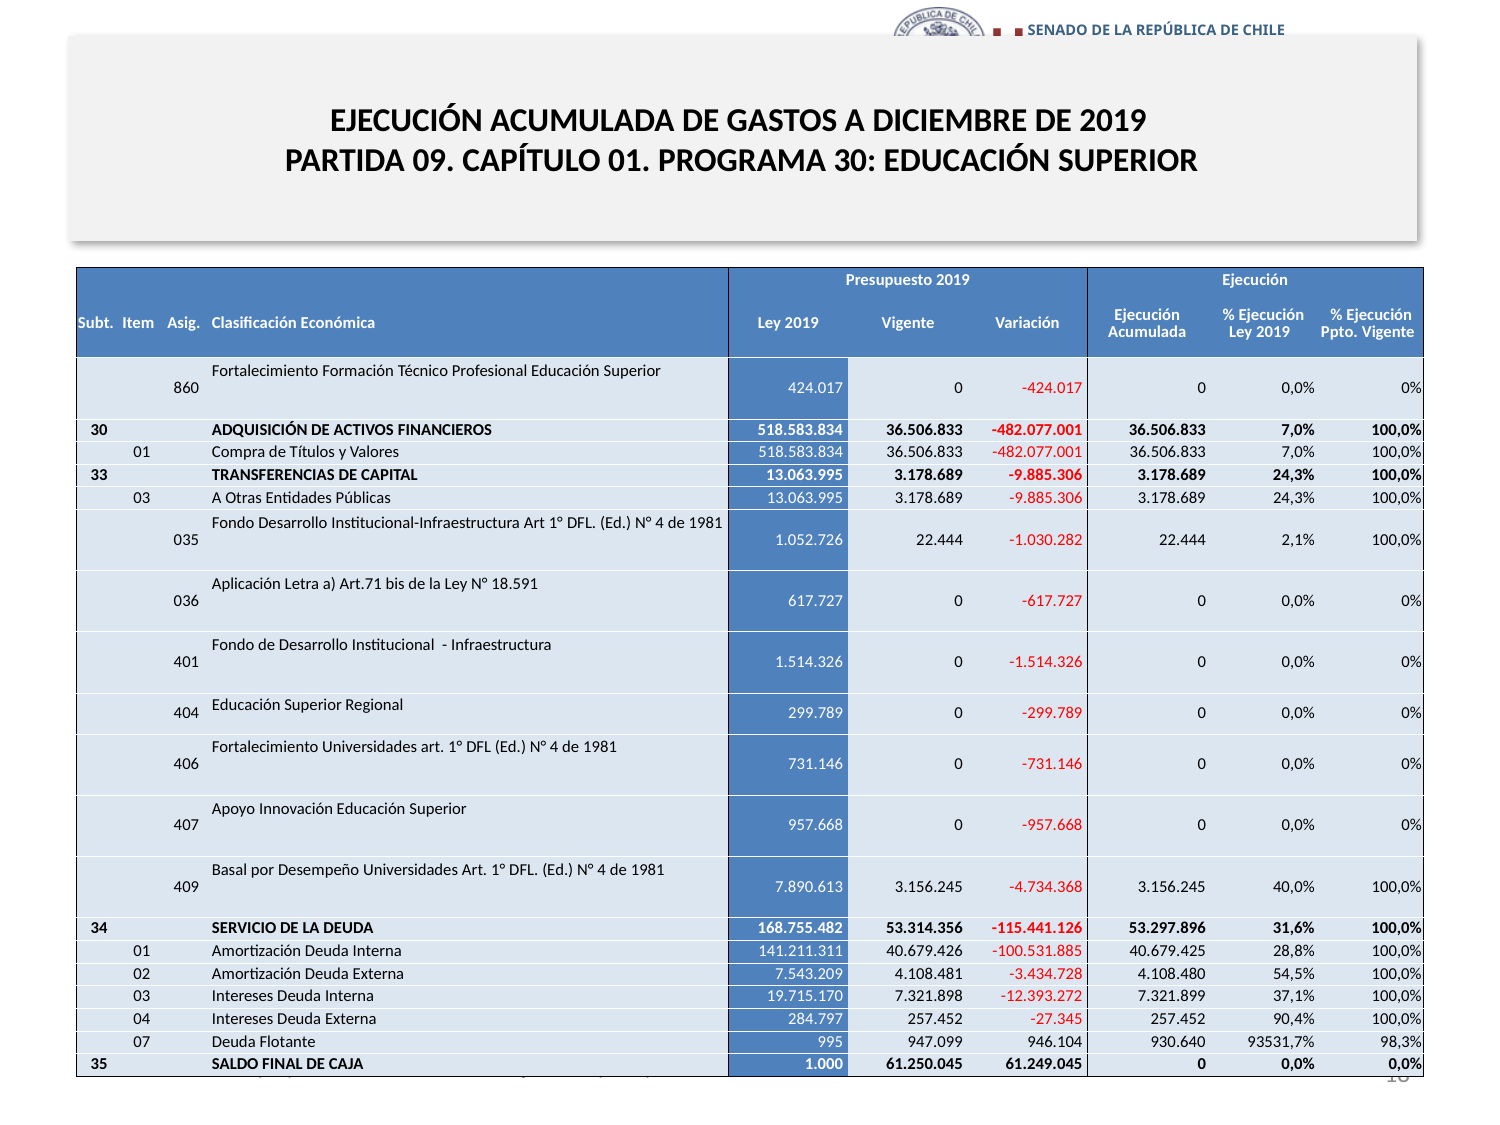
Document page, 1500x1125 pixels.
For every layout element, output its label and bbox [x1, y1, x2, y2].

table_cell [729, 1009, 1087, 1031]
table_cell [77, 487, 728, 509]
table_cell [77, 571, 728, 631]
table_header [729, 268, 1087, 290]
table_cell [77, 290, 728, 357]
table_cell [1088, 442, 1423, 464]
table_cell [1088, 1009, 1423, 1031]
table_cell [77, 510, 728, 570]
table_cell [1088, 694, 1423, 734]
table_cell [729, 442, 1087, 464]
table_cell [77, 941, 728, 963]
picture [893, 7, 987, 36]
table_cell [77, 964, 728, 985]
title [68, 36, 1416, 241]
table_cell [729, 510, 1087, 570]
table_cell [1088, 1032, 1423, 1053]
table_cell [77, 857, 728, 917]
table_cell [729, 465, 1087, 486]
table_cell [729, 694, 1087, 734]
table_cell [729, 964, 1087, 985]
table_cell [77, 1009, 728, 1031]
table_cell [1088, 290, 1423, 357]
table_cell [729, 571, 1087, 631]
table_cell [77, 1054, 728, 1076]
table_cell [1088, 487, 1423, 509]
table_cell [1088, 358, 1423, 419]
table_cell [1088, 918, 1423, 940]
table_cell [77, 358, 728, 419]
table_cell [729, 986, 1087, 1008]
table_cell [1088, 465, 1423, 486]
text_box [73, 196, 1424, 271]
slide_number [1074, 1042, 1425, 1103]
table_cell [729, 290, 1087, 357]
table_cell [77, 1032, 728, 1053]
table_cell [729, 632, 1087, 693]
table_cell [1088, 420, 1423, 441]
table_cell [729, 796, 1087, 856]
table_cell [77, 735, 728, 795]
table_cell [77, 465, 728, 486]
table_cell [77, 420, 728, 441]
table_header [77, 268, 728, 290]
table_cell [77, 442, 728, 464]
table_cell [729, 918, 1087, 940]
table_cell [1088, 510, 1423, 570]
table_cell [1088, 735, 1423, 795]
table_cell [1088, 571, 1423, 631]
table_cell [729, 857, 1087, 917]
table_cell [77, 632, 728, 693]
table_cell [729, 1032, 1087, 1053]
table_cell [729, 941, 1087, 963]
table_cell [1088, 941, 1423, 963]
table_header [1088, 268, 1423, 290]
table_cell [77, 986, 728, 1008]
table_cell [1088, 857, 1423, 917]
table_cell [729, 358, 1087, 419]
table_cell [1088, 796, 1423, 856]
table_cell [729, 487, 1087, 509]
table_cell [1088, 1054, 1423, 1076]
table_cell [77, 694, 728, 734]
table_cell [729, 1054, 1087, 1076]
table_cell [1088, 986, 1423, 1008]
table_cell [729, 735, 1087, 795]
table_cell [77, 918, 728, 940]
table_cell [729, 420, 1087, 441]
table_cell [1088, 964, 1423, 985]
table_cell [77, 796, 728, 856]
table_cell [1088, 632, 1423, 693]
